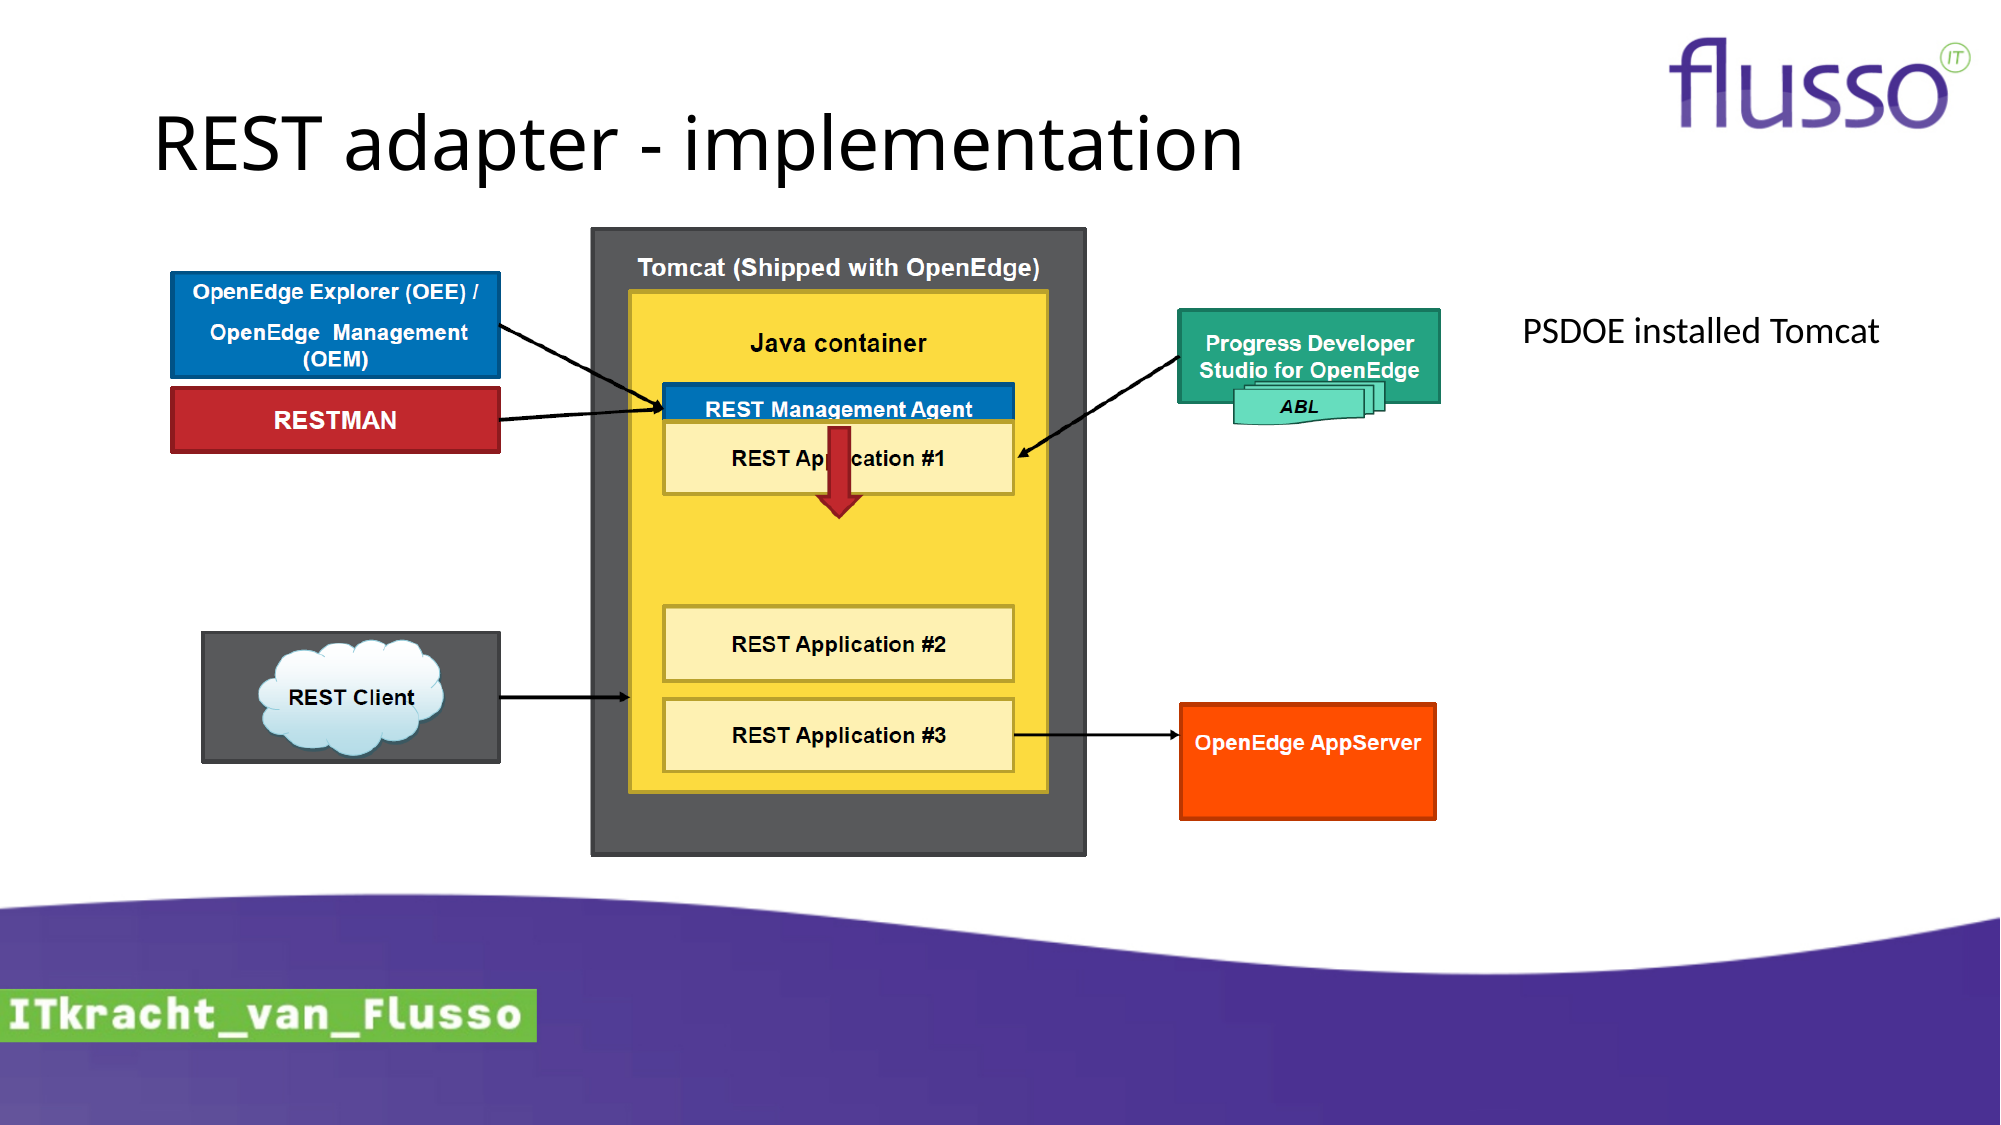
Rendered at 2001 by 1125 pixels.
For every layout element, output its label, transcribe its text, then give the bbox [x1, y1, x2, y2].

picture [0, 0, 2000, 1125]
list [155, 217, 1450, 874]
text_box PSDOE installed Tomcat [1507, 298, 1939, 359]
title REST adapter - implementation [137, 59, 1863, 233]
